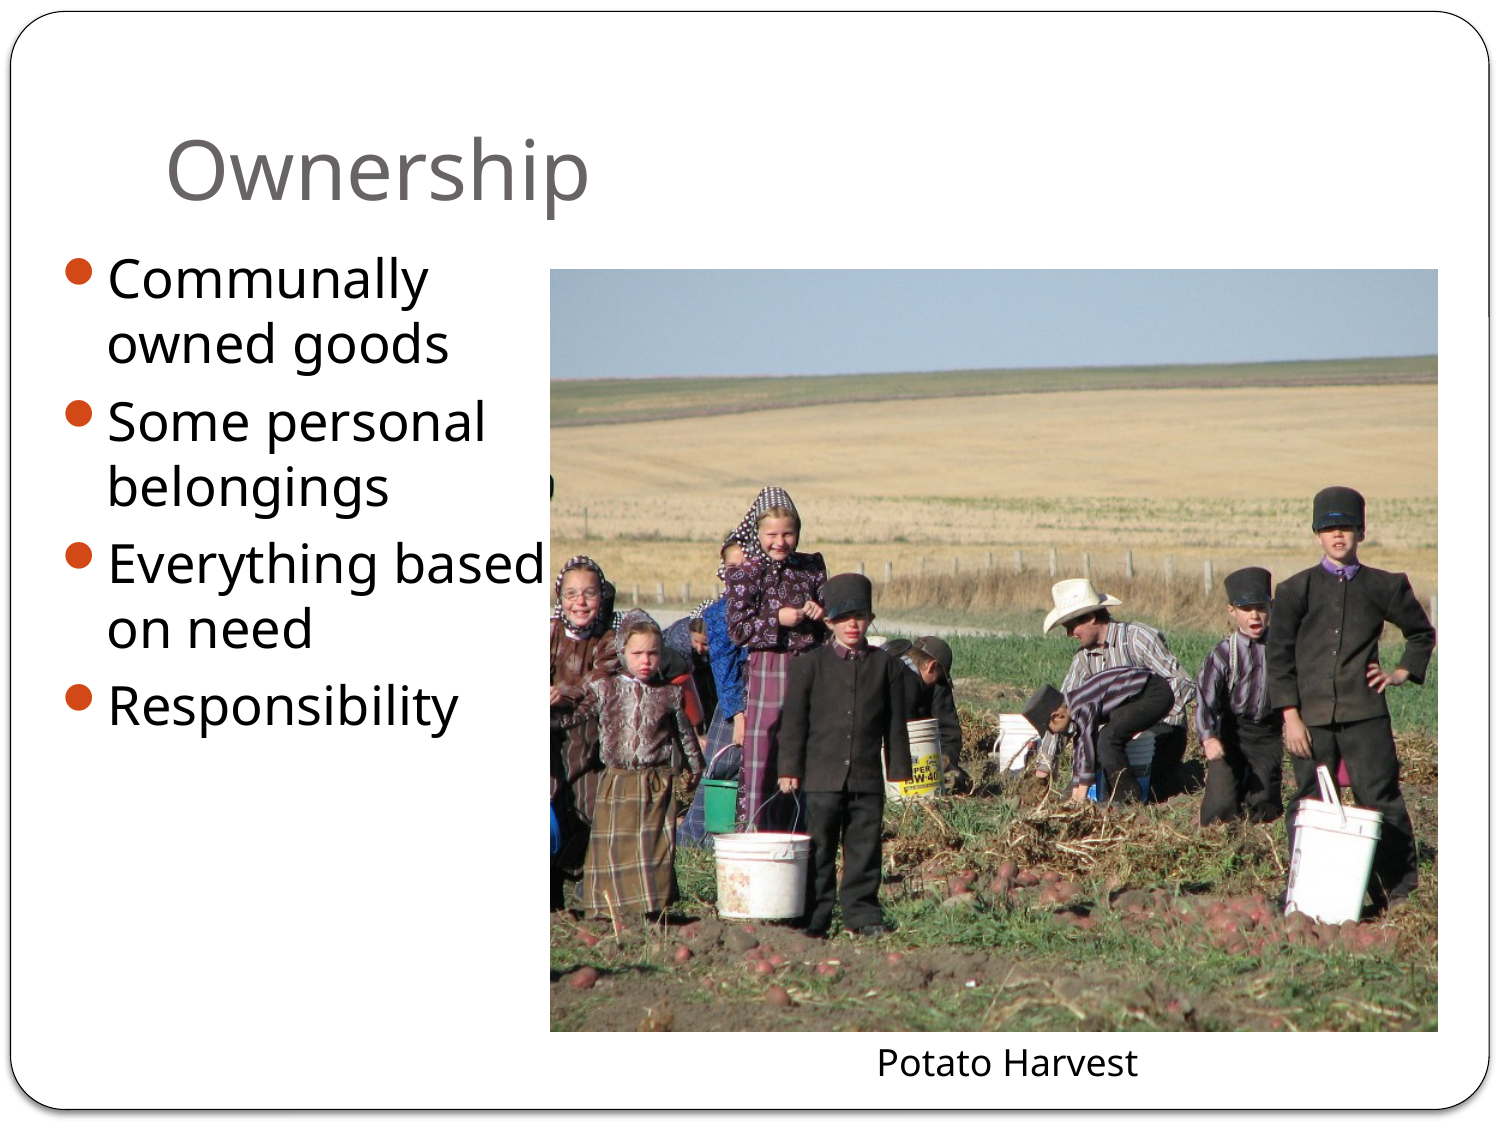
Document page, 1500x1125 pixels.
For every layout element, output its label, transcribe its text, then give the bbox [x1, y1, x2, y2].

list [550, 269, 1438, 1032]
title Ownership [150, 45, 1425, 233]
text_box Potato Harvest [861, 1042, 1154, 1091]
list Communally owned goods Some personal belongings Everything based on need Responsibility [46, 237, 563, 988]
